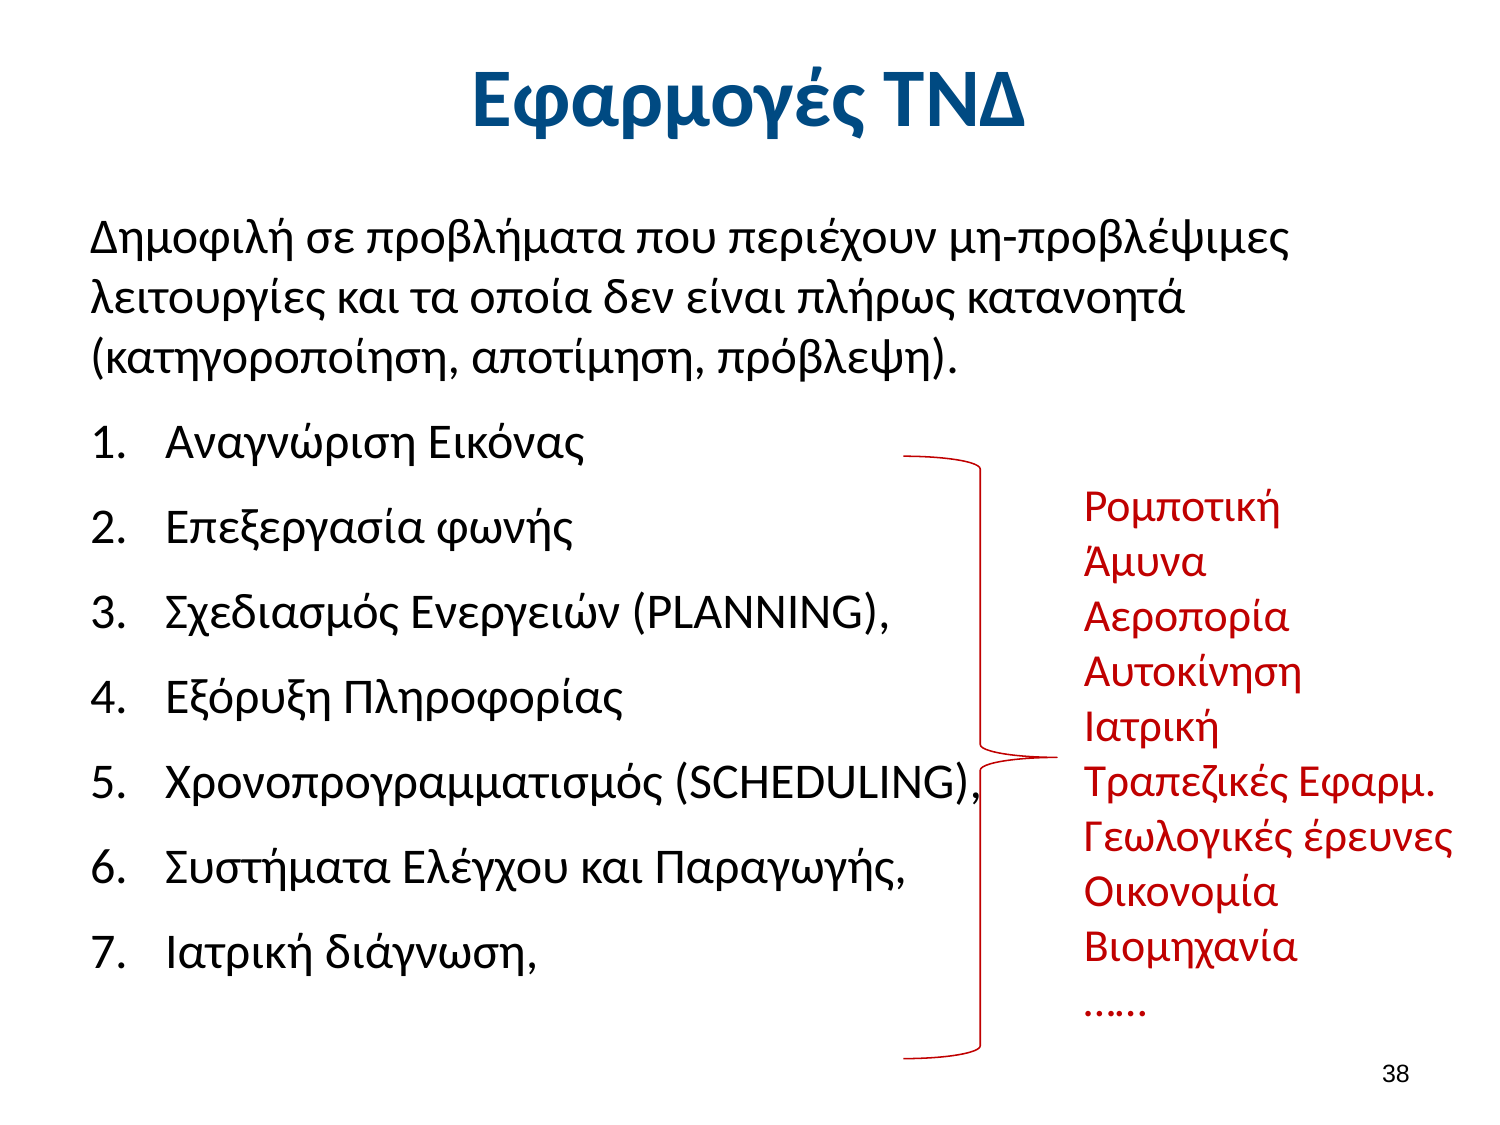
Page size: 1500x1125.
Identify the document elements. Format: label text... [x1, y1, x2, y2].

text_box Ρομποτική Άμυνα Αεροπορία Αυτοκίνηση Ιατρική Τραπεζικές Εφαρμ. Γεωλογικές έρευνες Οικονομία Βιομηχανία …… [1068, 467, 1471, 1033]
slide_number 37 [1074, 1042, 1425, 1103]
list Δημοφιλή σε προβλήματα που περιέχουν μη-προβλέψιμες λειτουργίες και τα οποία δεν είναι πλήρως κατανοητά (κατηγοροποίηση, αποτίμηση, πρόβλεψη). Αναγνώριση Εικόνας Επεξεργασία φωνής Σχεδιασμός Ενεργειών (PLANNING), Εξόρυξη Πληροφορίας Χρονοπρογραμματισμός (SCHEDULING), Συστήματα Ελέγχου και Παραγωγής, Ιατρική διάγνωση, [75, 196, 1425, 1059]
text_box [903, 455, 1058, 1060]
title Εφαρμογές ΤΝΔ [0, 19, 1500, 169]
